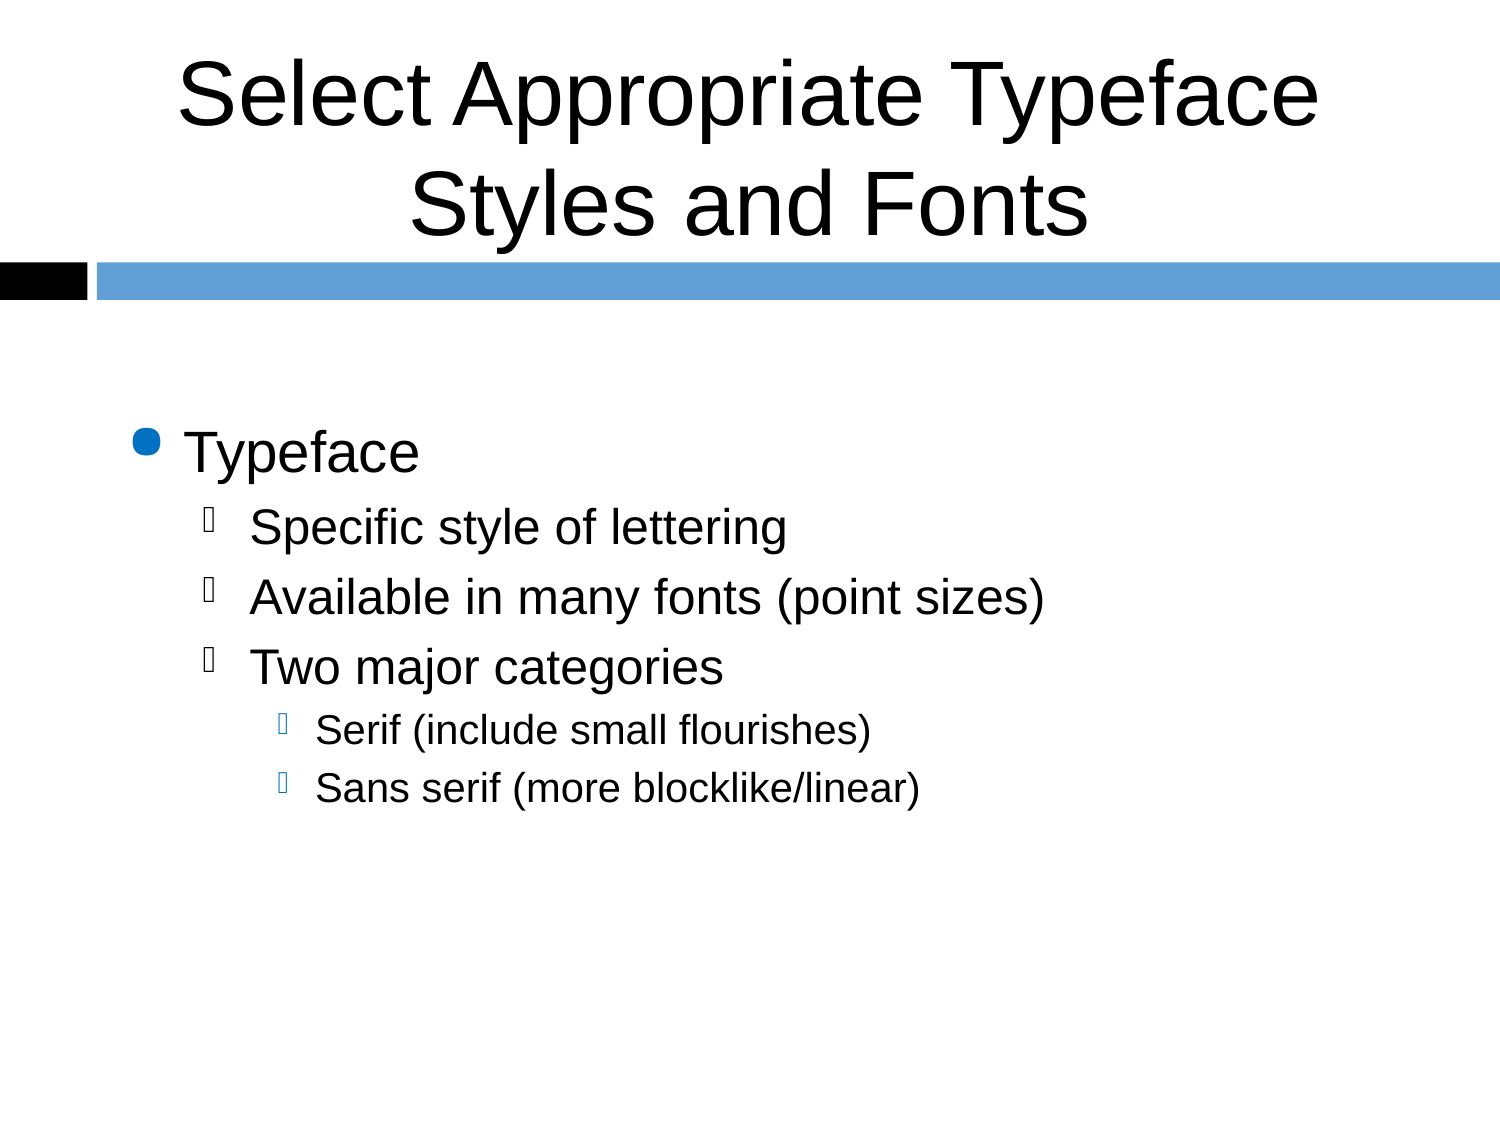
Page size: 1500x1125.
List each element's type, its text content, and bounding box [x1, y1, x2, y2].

title Select Appropriate Typeface Styles and Fonts [112, 49, 1388, 238]
list Typeface Specific style of lettering Available in many fonts (point sizes) Two major categories Serif (include small flourishes) Sans serif (more blocklike/linear) [112, 324, 1388, 1001]
